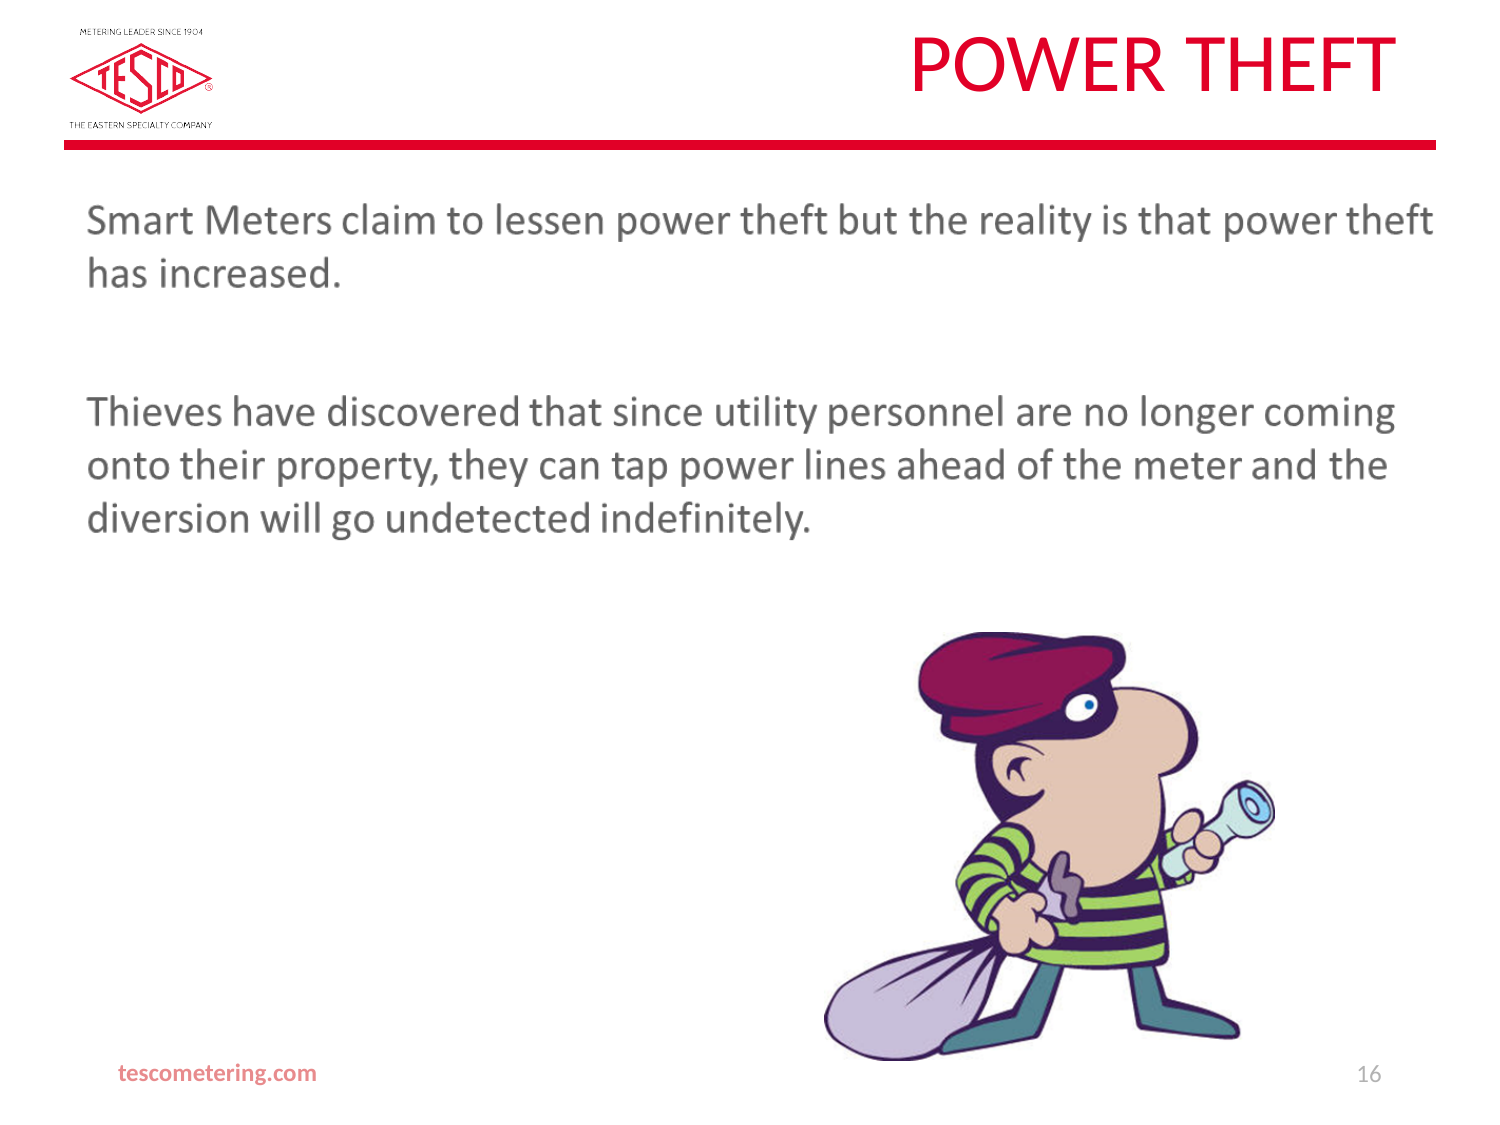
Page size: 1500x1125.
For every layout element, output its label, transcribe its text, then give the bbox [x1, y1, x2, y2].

title Power Theft [77, 8, 1413, 120]
footer tescometering.com [103, 1041, 610, 1101]
slide_number 16 [1059, 1042, 1397, 1103]
picture [824, 632, 1275, 1061]
picture [60, 179, 1470, 571]
picture [69, 27, 213, 131]
